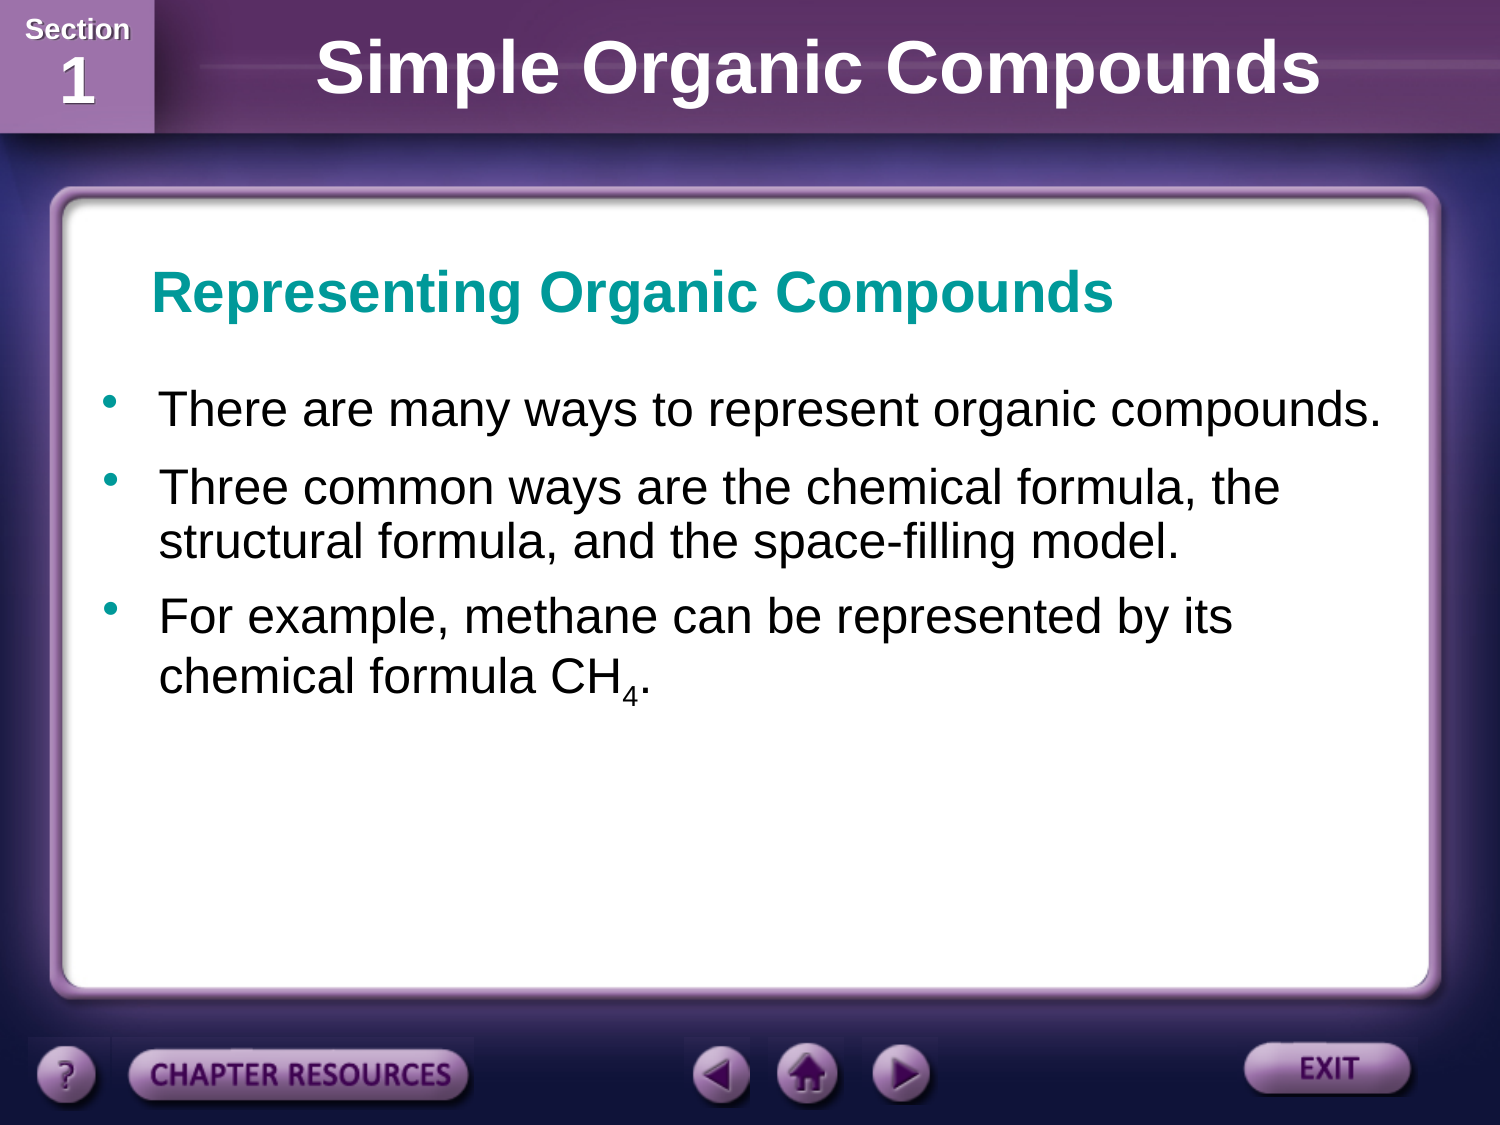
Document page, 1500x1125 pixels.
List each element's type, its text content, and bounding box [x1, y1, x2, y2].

text_box Three common ways are the chemical formula, the structural formula, and the space-filling model. [87, 454, 1438, 577]
text_box Representing Organic Compounds [136, 254, 1131, 333]
text_box There are many ways to represent organic compounds. [86, 376, 1437, 445]
picture [0, 0, 1500, 1125]
text_box For example, methane can be represented by its chemical formula CH4. [87, 583, 1438, 714]
